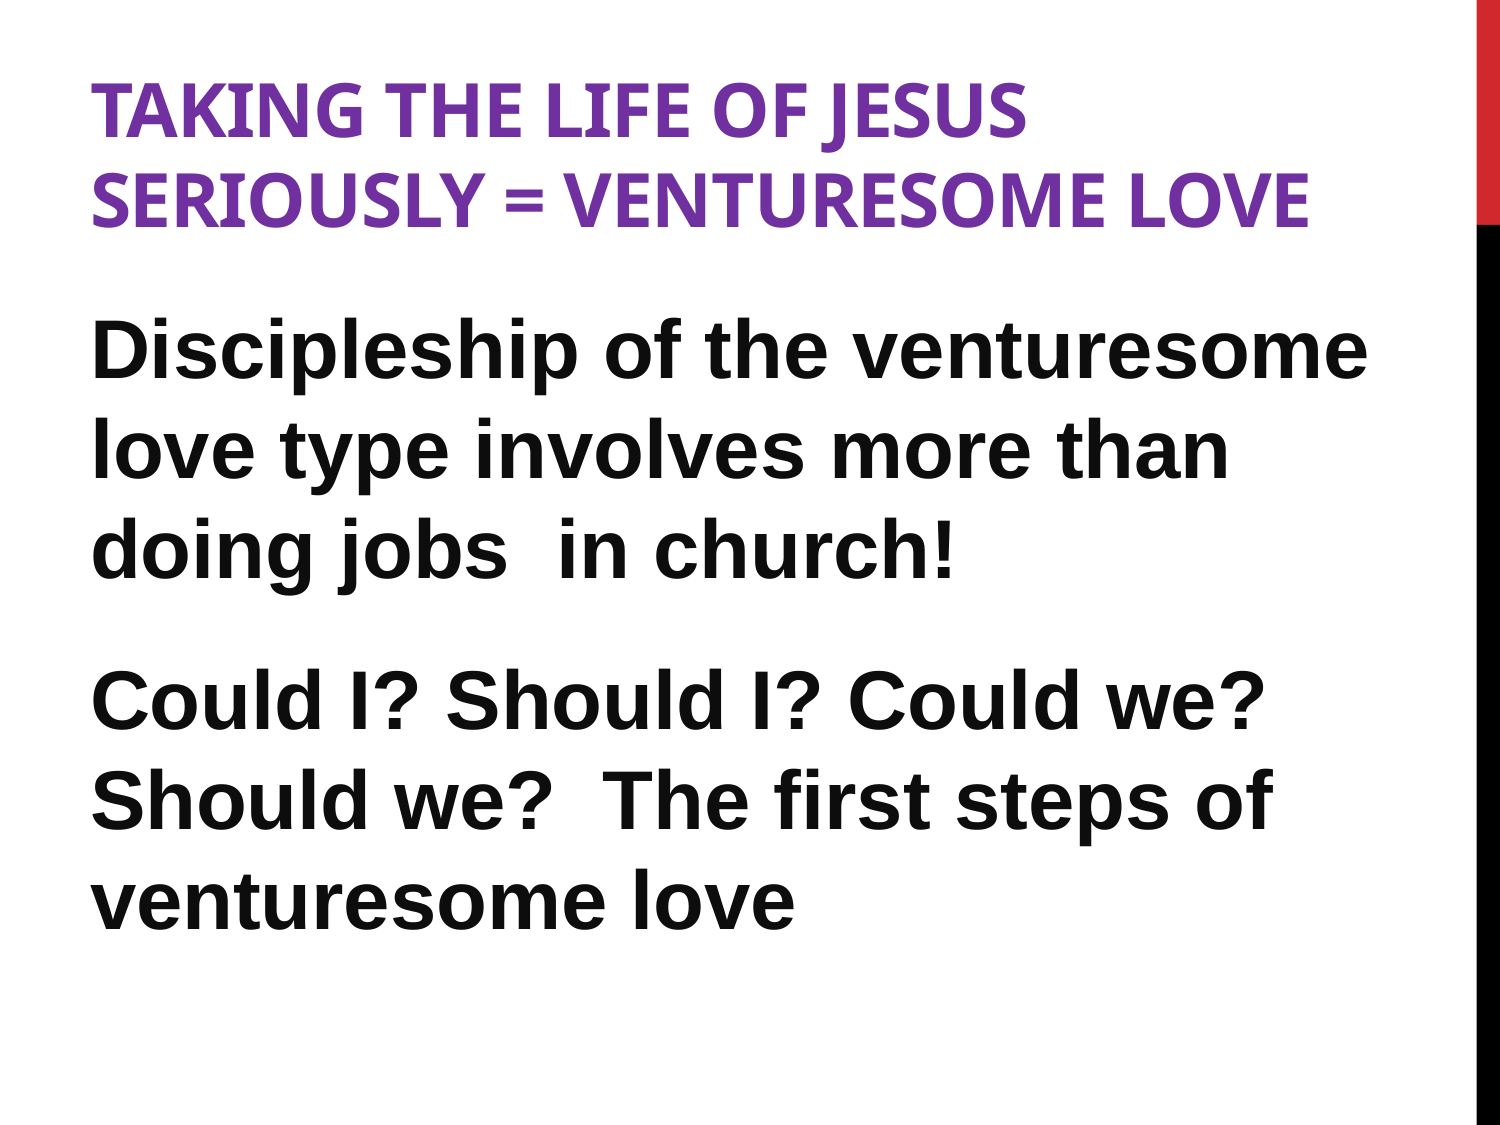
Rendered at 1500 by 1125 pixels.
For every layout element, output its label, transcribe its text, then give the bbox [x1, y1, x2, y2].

list Discipleship of the venturesome love type involves more than doing jobs in church! Could I? Should I? Could we? Should we? The first steps of venturesome love [75, 287, 1412, 1005]
title TAKING THE LIFE OF JESUS SERIOUSLY = Venturesome love [75, 25, 1400, 250]
